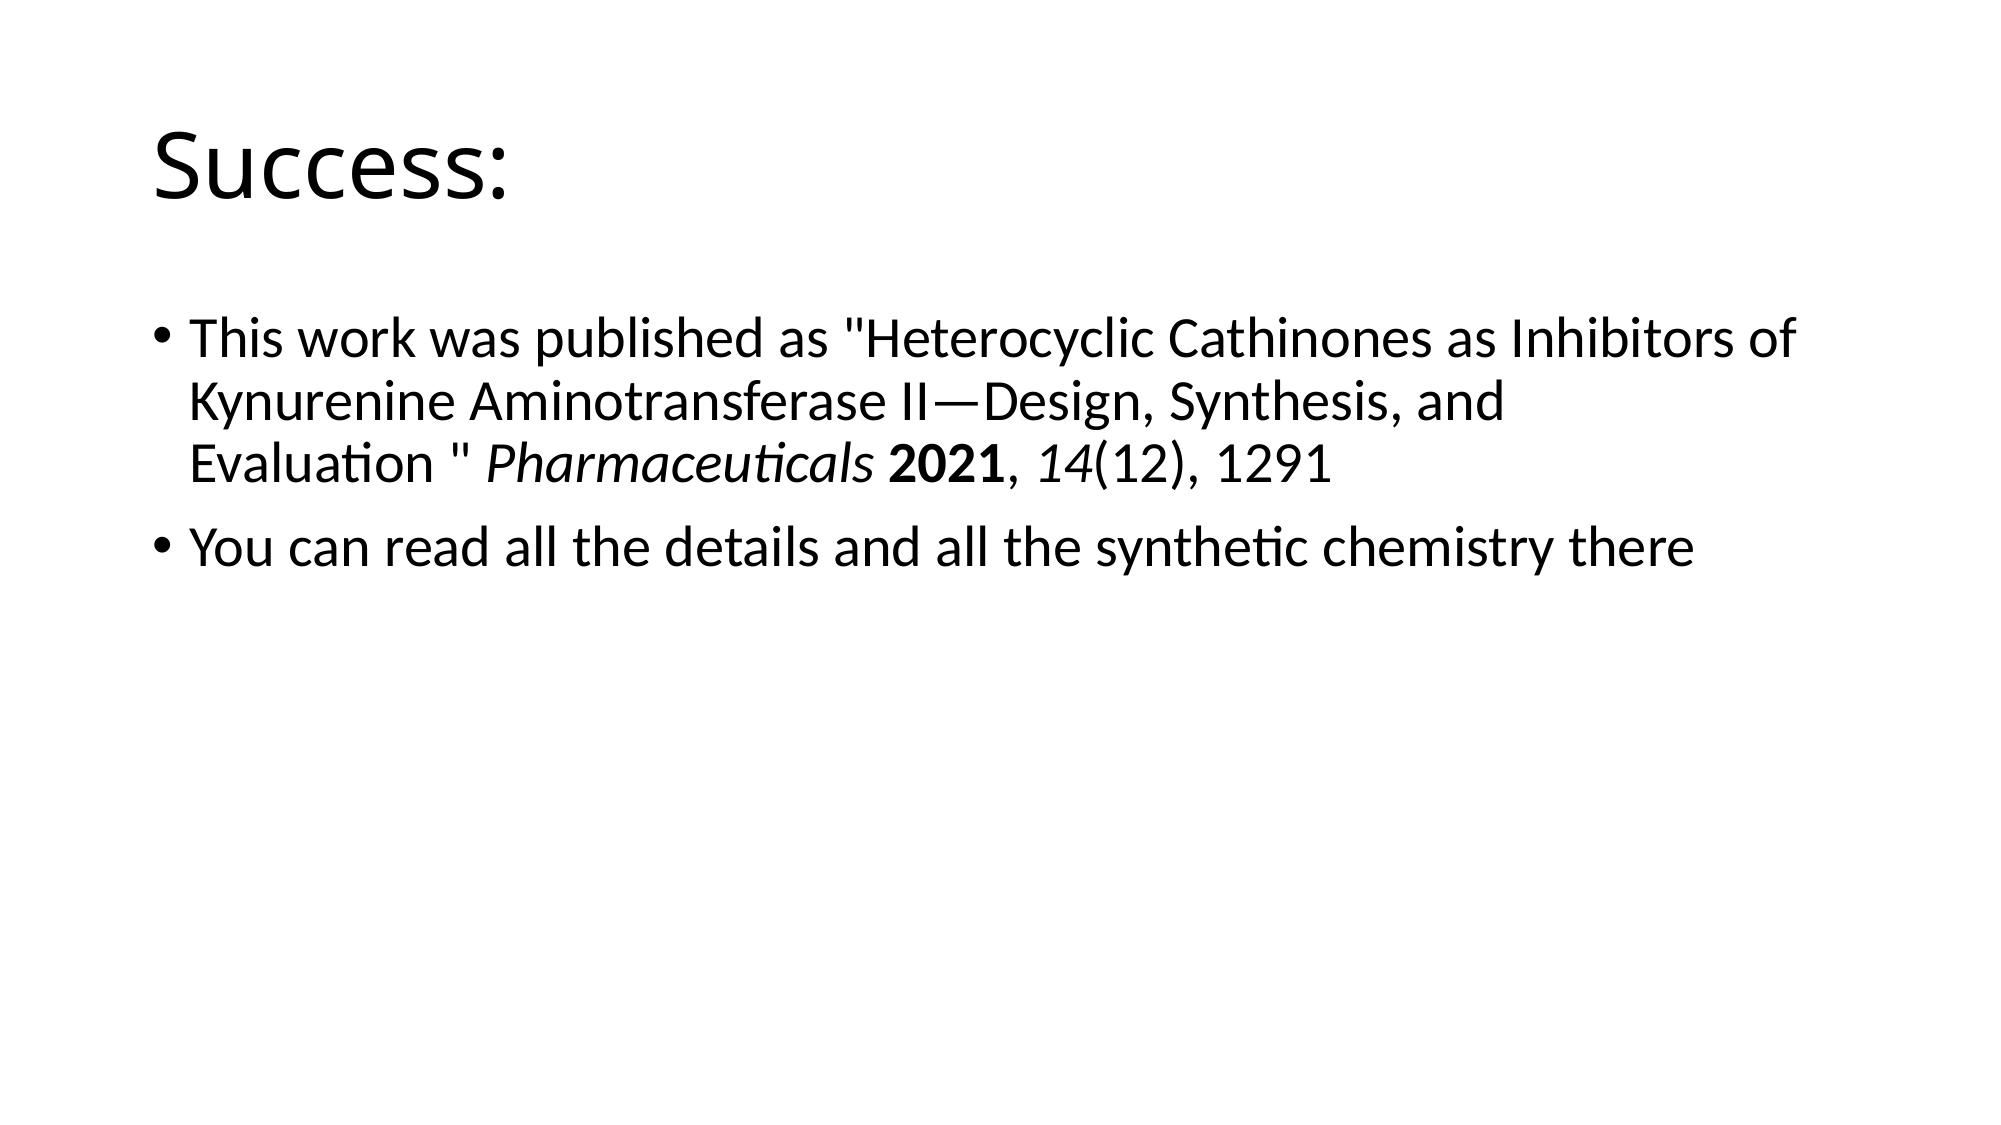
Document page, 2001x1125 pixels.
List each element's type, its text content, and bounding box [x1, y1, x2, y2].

list This work was published as "Heterocyclic Cathinones as Inhibitors of Kynurenine Aminotransferase II—Design, Synthesis, and Evaluation " Pharmaceuticals 2021, 14(12), 1291 You can read all the details and all the synthetic chemistry there [137, 299, 1863, 1014]
title Success: [137, 59, 1863, 278]
